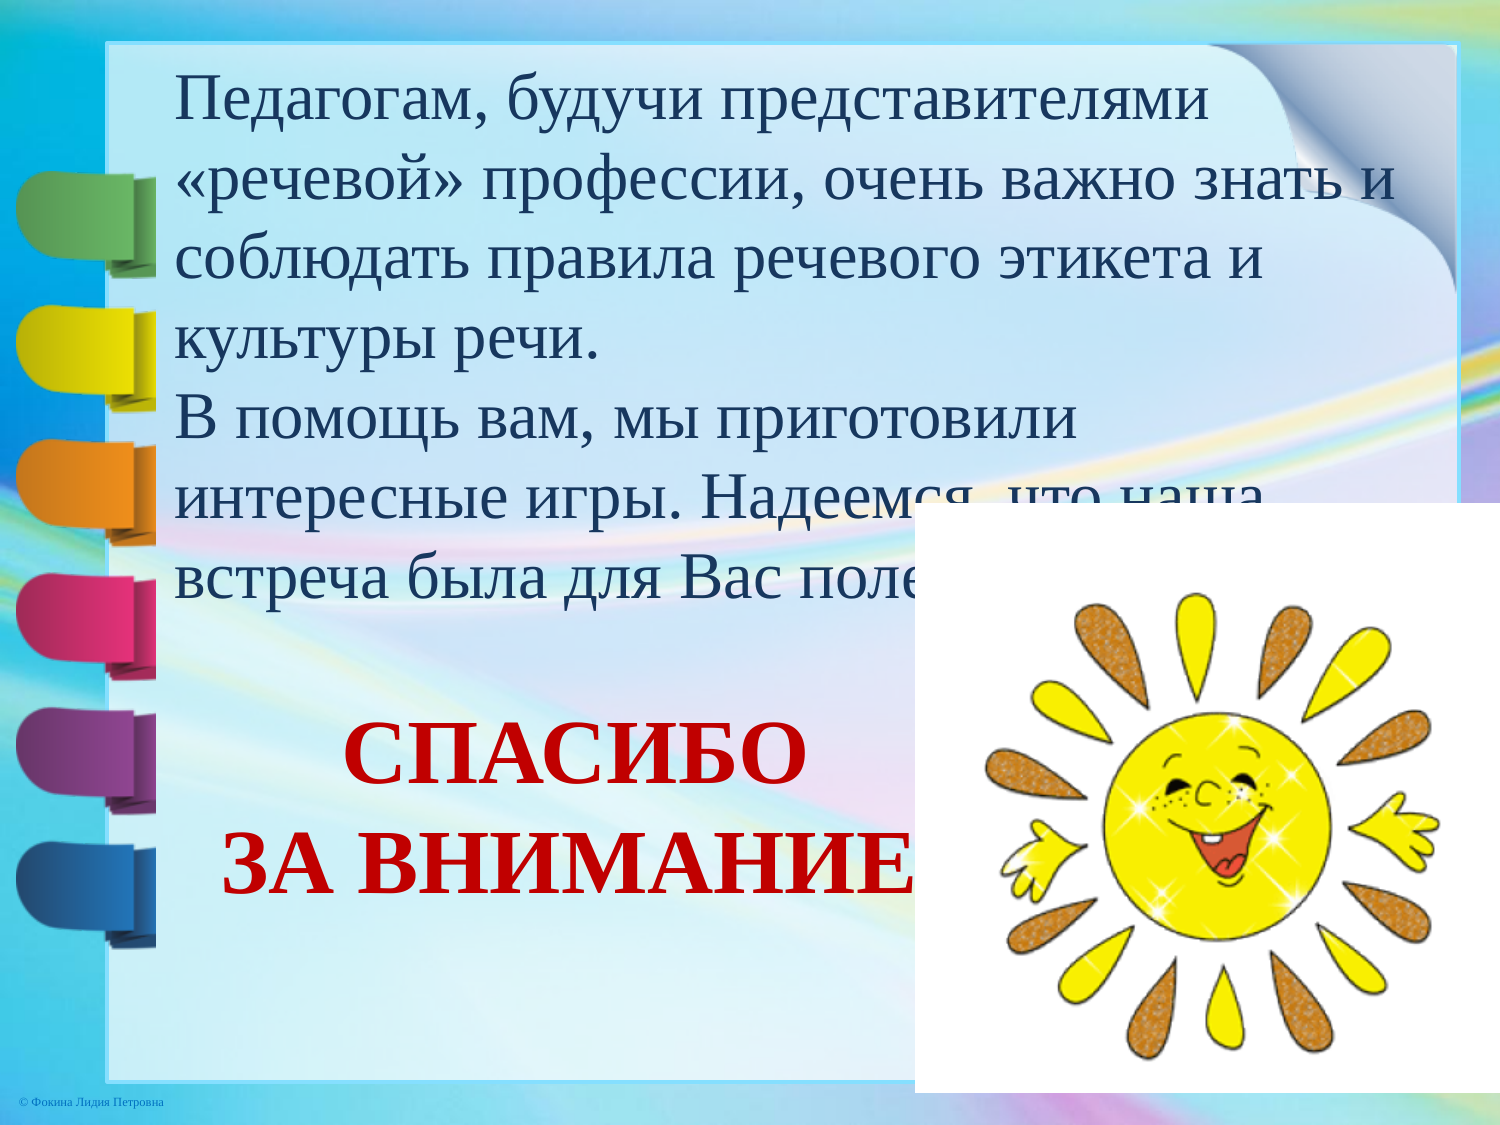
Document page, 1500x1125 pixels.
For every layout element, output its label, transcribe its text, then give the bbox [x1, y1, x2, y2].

title Педагогам, будучи представителями «речевой» профессии, очень важно знать и соблюдать правила речевого этикета и культуры речи. В помощь вам, мы приготовили интересные игры. Надеемся, что наша встреча была для Вас полезной. СПАСИБО ЗА ВНИМАНИЕ! [159, 45, 1425, 233]
picture [0, 0, 1500, 1125]
